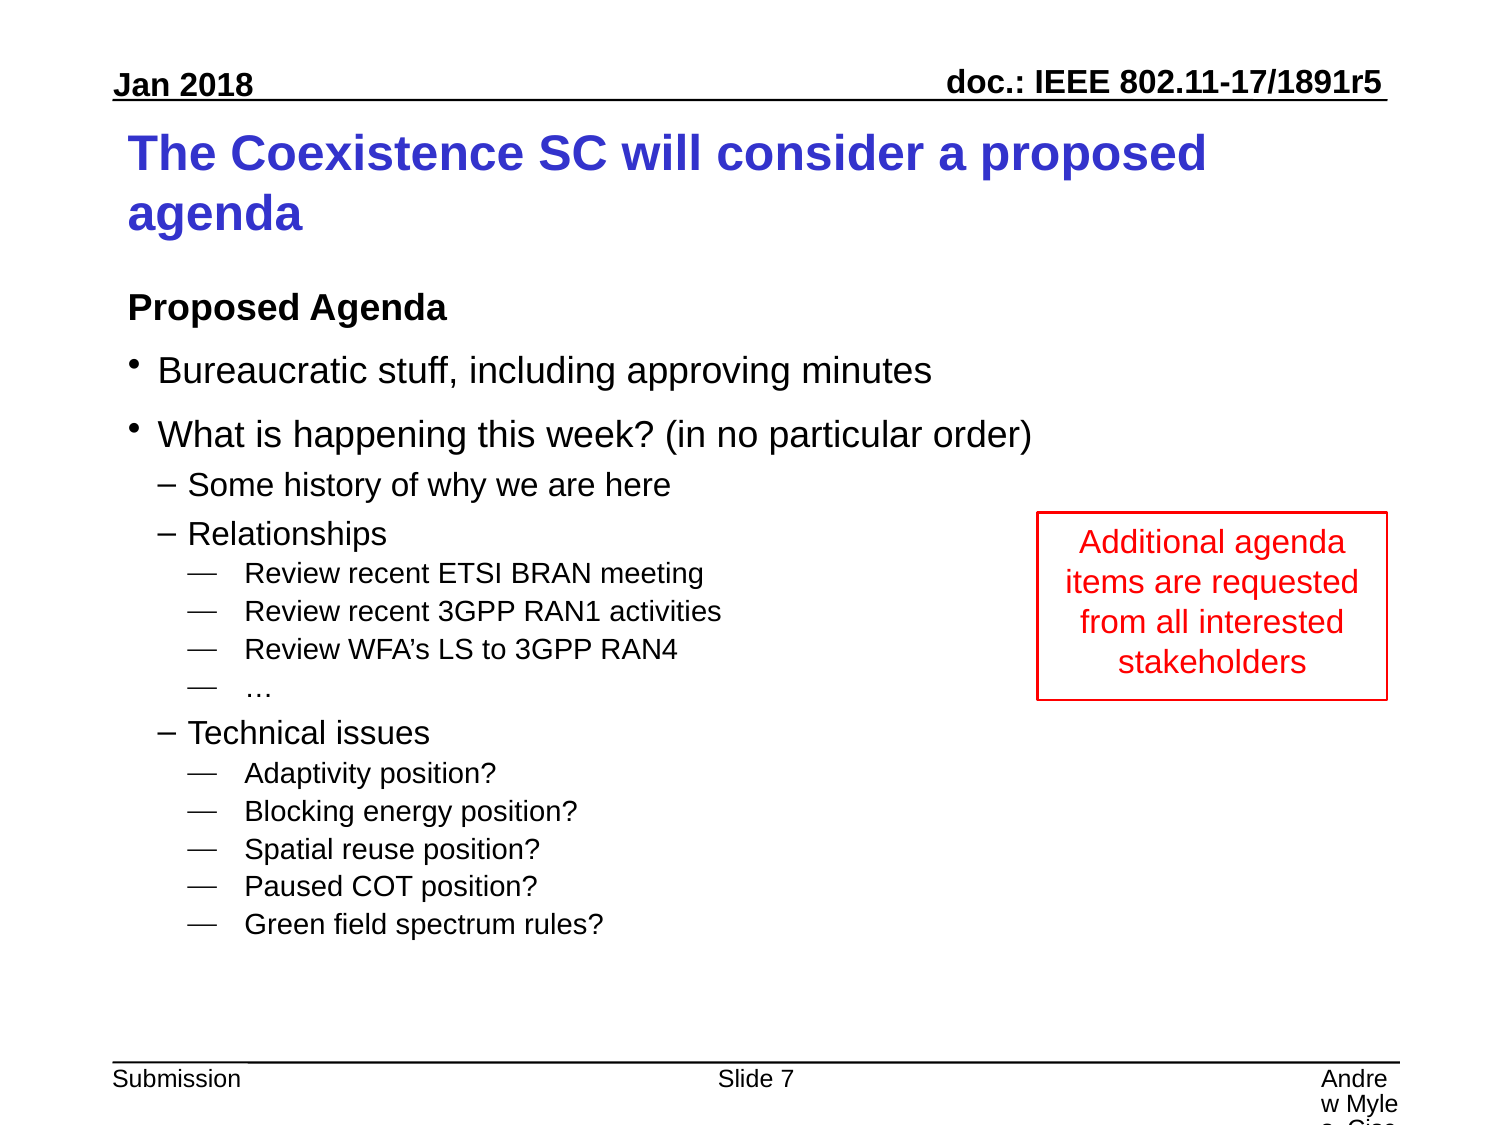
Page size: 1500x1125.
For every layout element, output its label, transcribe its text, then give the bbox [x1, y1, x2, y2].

text_box Additional agenda items are requested from all interested stakeholders [1037, 512, 1388, 700]
footer Andrew Myles, Cisco [1320, 1061, 1402, 1093]
title The Coexistence SC will consider a proposed agenda [112, 112, 1388, 275]
list Proposed Agenda Bureaucratic stuff, including approving minutes What is happening this week? (in no particular order) Some history of why we are here Relationships Review recent ETSI BRAN meeting Review recent 3GPP RAN1 activities Review WFA’s LS to 3GPP RAN4 … Technical issues Adaptivity position? Blocking energy position? Spatial reuse position? Paused COT position? Green field spectrum rules? [112, 275, 1388, 950]
slide_number Slide 7 [709, 1061, 803, 1093]
